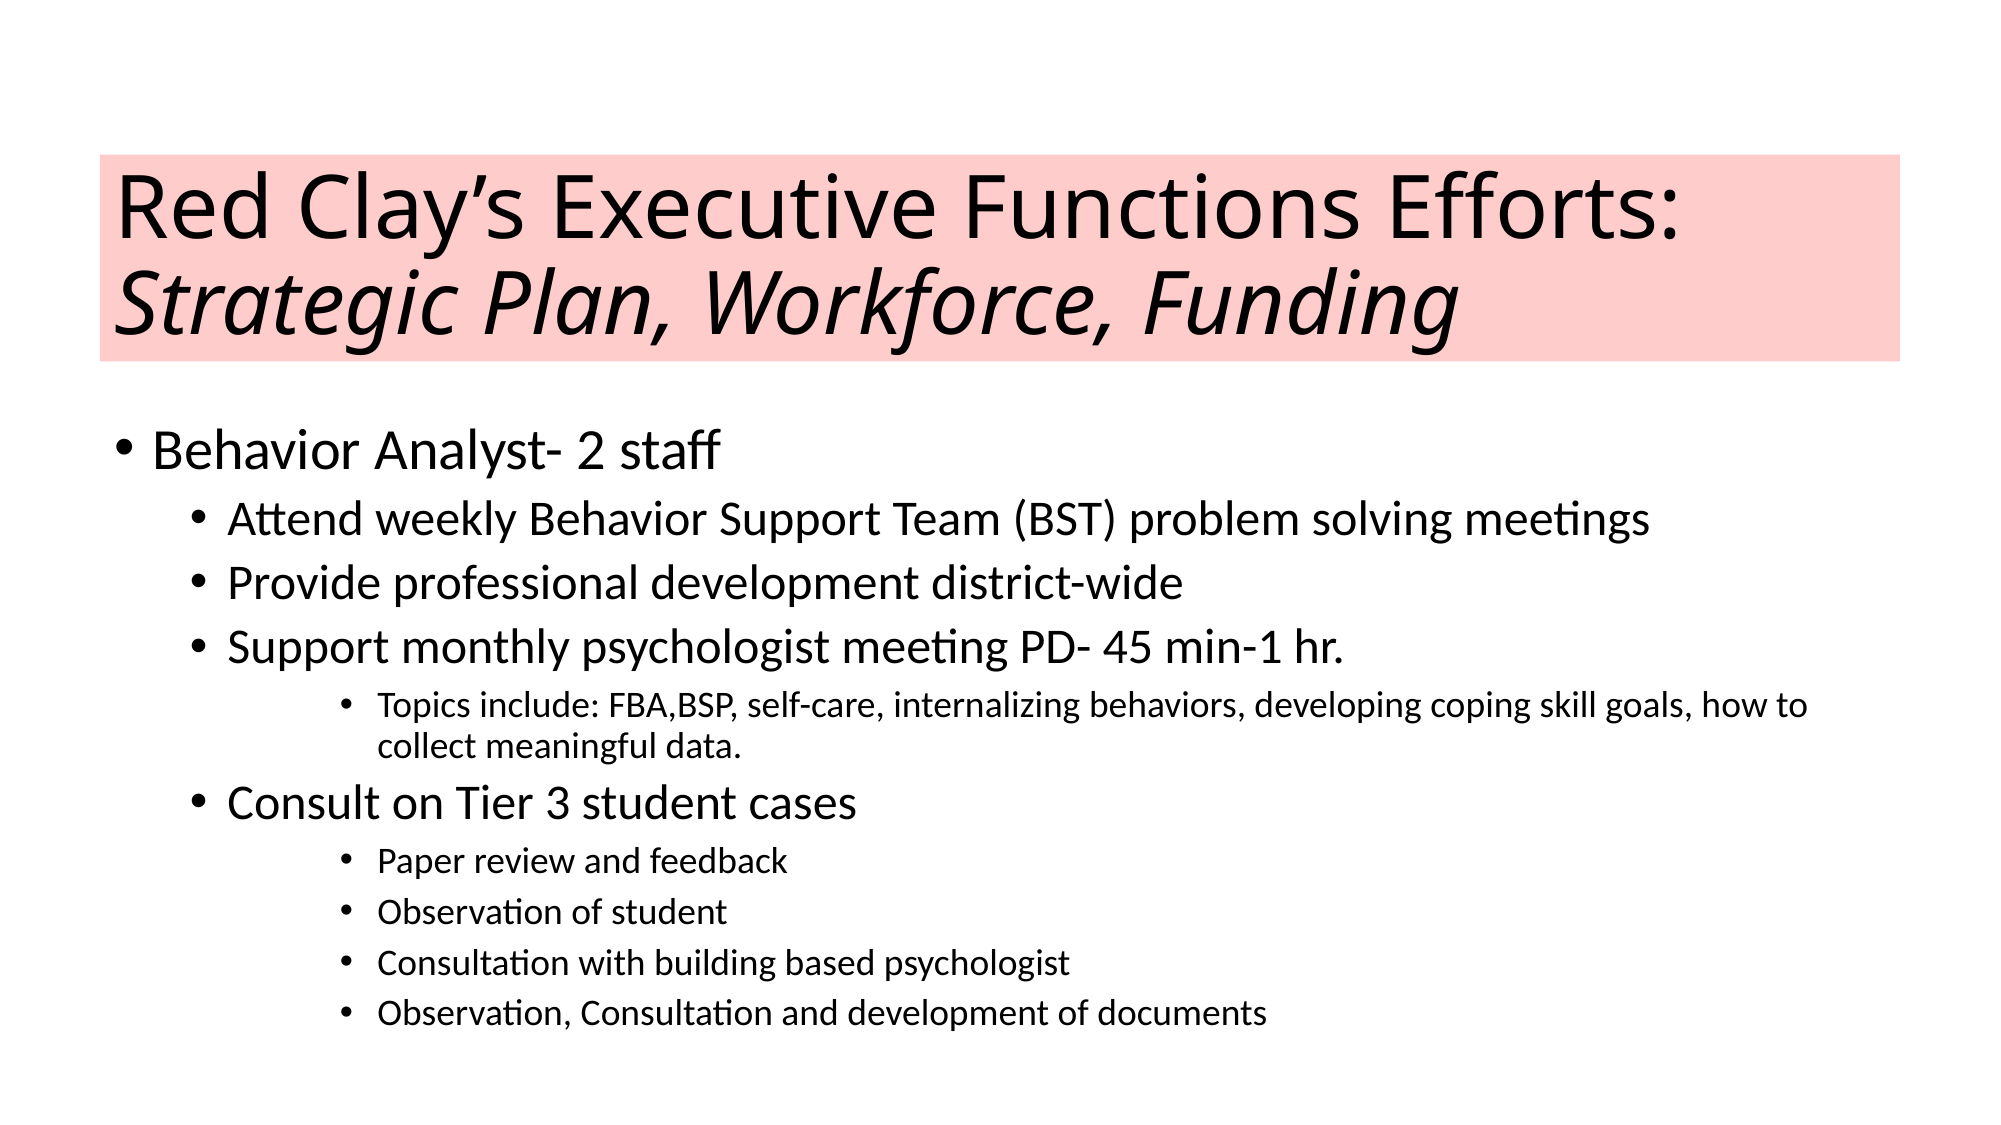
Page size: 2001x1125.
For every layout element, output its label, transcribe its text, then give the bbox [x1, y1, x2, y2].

title Red Clay’s Executive Functions Efforts: Strategic Plan, Workforce, Funding [99, 154, 1900, 362]
list Behavior Analyst- 2 staff Attend weekly Behavior Support Team (BST) problem solving meetings Provide professional development district-wide Support monthly psychologist meeting PD- 45 min-1 hr. Topics include: FBA,BSP, self-care, internalizing behaviors, developing coping skill goals, how to collect meaningful data. Consult on Tier 3 student cases Paper review and feedback Observation of student Consultation with building based psychologist Observation, Consultation and development of documents [99, 411, 1900, 1085]
